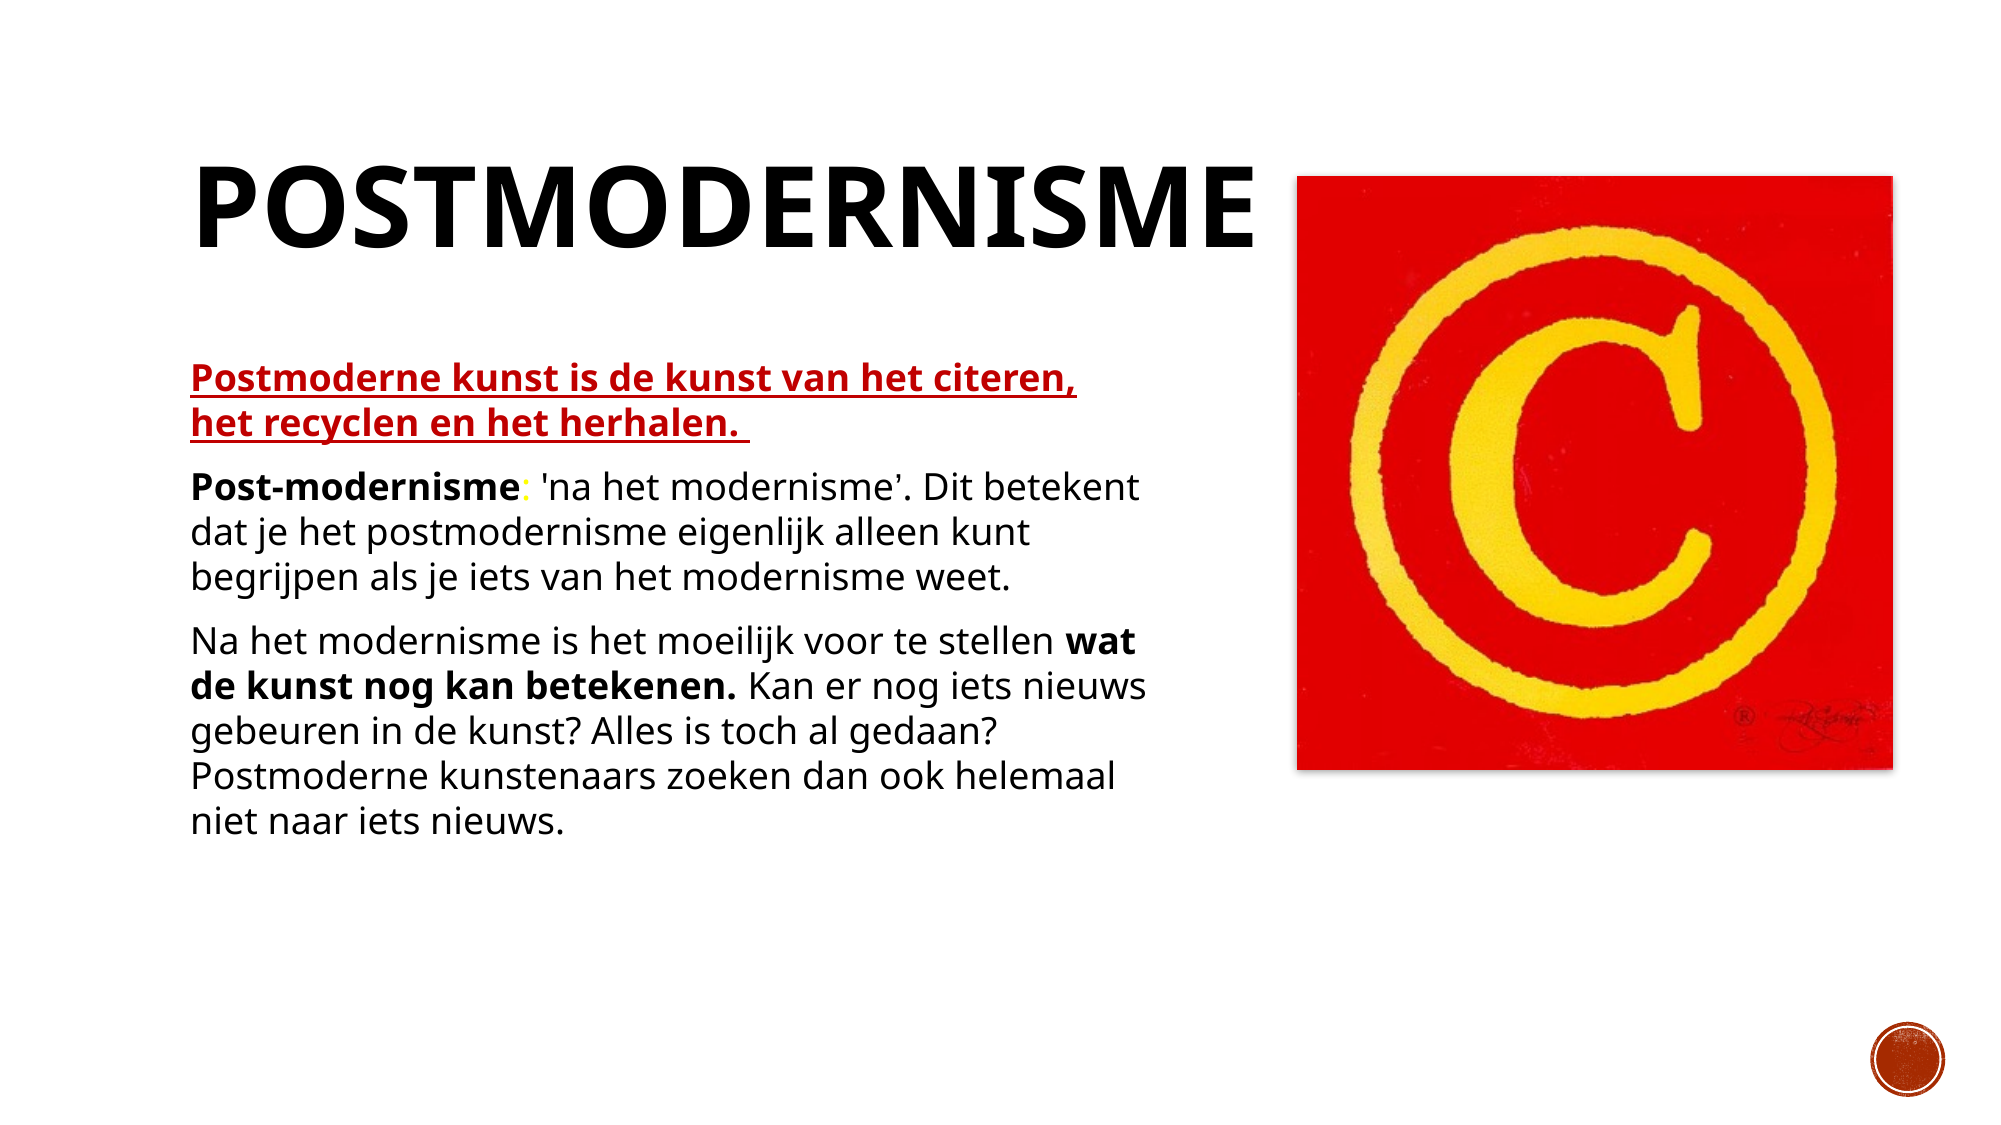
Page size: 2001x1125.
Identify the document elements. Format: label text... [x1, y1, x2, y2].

picture [1297, 176, 1893, 770]
title POSTMODERNISME [175, 79, 1826, 344]
text_box Postmoderne kunst is de kunst van het citeren, het recyclen en het herhalen. Post-modernisme: 'na het modernisme’. Dit betekent dat je het postmodernisme eigenlijk alleen kunt begrijpen als je iets van het modernisme weet. Na het modernisme is het moeilijk voor te stellen wat de kunst nog kan betekenen. Kan er nog iets nieuws gebeuren in de kunst? Alles is toch al gedaan? Postmoderne kunstenaars zoeken dan ook helemaal niet naar iets nieuws. [175, 346, 1163, 850]
